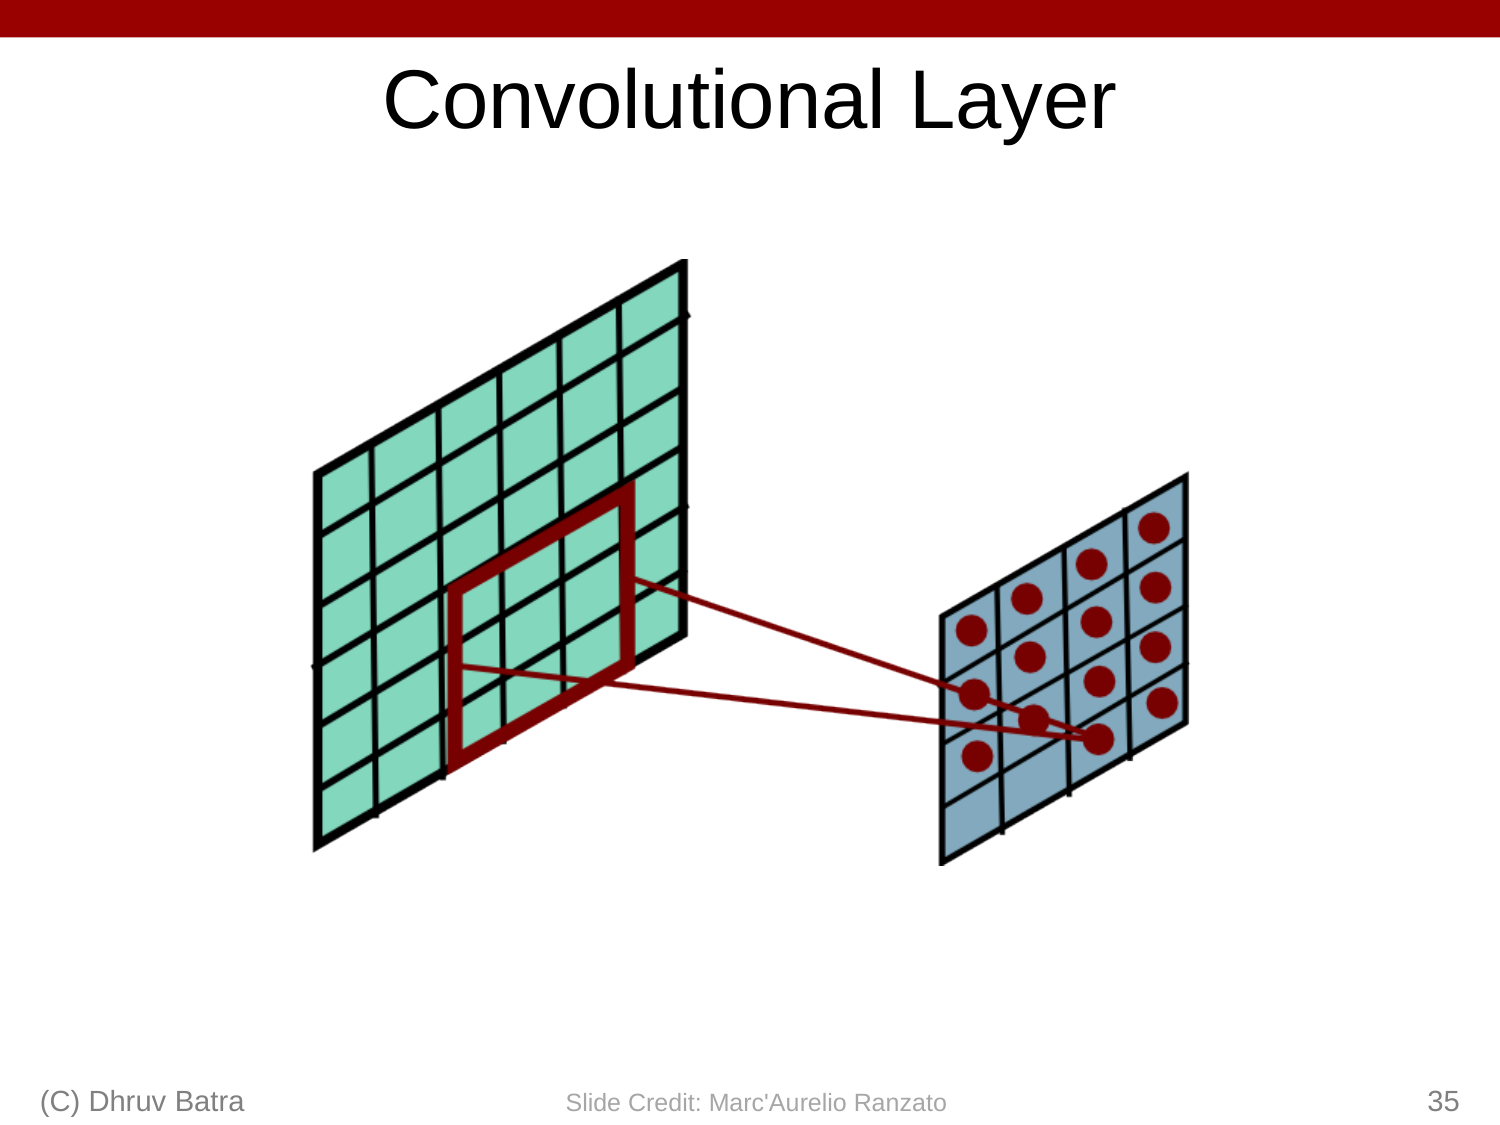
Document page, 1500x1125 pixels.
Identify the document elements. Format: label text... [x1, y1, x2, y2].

text_box Slide Credit: Marc'Aurelio Ranzato [550, 1079, 963, 1124]
text_box Convolutional Layer [112, 37, 1388, 150]
footer (C) Dhruv Batra [24, 1049, 501, 1125]
picture [309, 258, 1192, 866]
slide_number 35 [1162, 1049, 1476, 1125]
